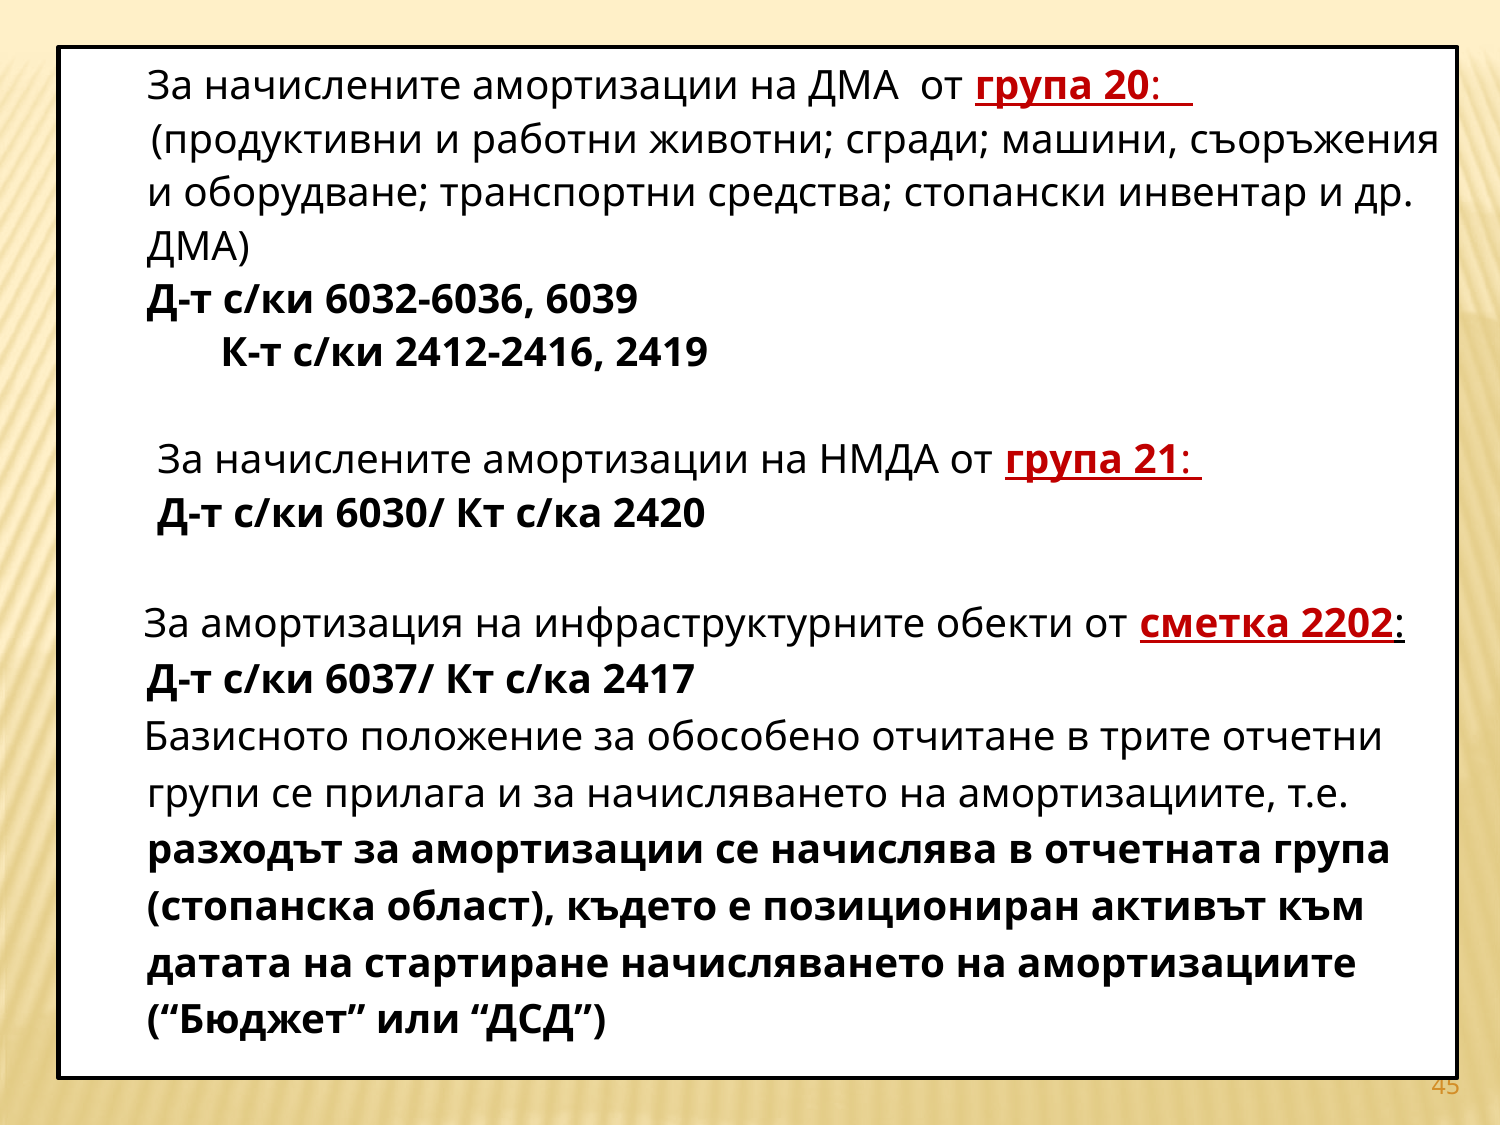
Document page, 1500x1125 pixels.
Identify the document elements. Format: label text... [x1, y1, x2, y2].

slide_number 45 [1350, 1062, 1475, 1103]
list За начислените амортизации на ДМА от група 20: (продуктивни и работни животни; сгради; машини, съоръжения и оборудване; транспортни средства; стопански инвентар и др. ДМА) Д-т с/ки 6032-6036, 6039 К-т с/ки 2412-2416, 2419 За начислените амортизации на НМДА от група 21: Д-т с/ки 6030/ Кт с/ка 2420 За амортизация на инфраструктурните обекти от сметка 2202: Д-т с/ки 6037/ Кт с/ка 2417 Базисното положение за обособено отчитане в трите отчетни групи се прилага и за начисляването на амортизациите, т.е. разходът за амортизации се начислява в отчетната група (стопанска област), където е позициониран активът към датата на стартиране начисляването на амортизациите (“Бюджет” или “ДСД”) [56, 45, 1459, 1080]
